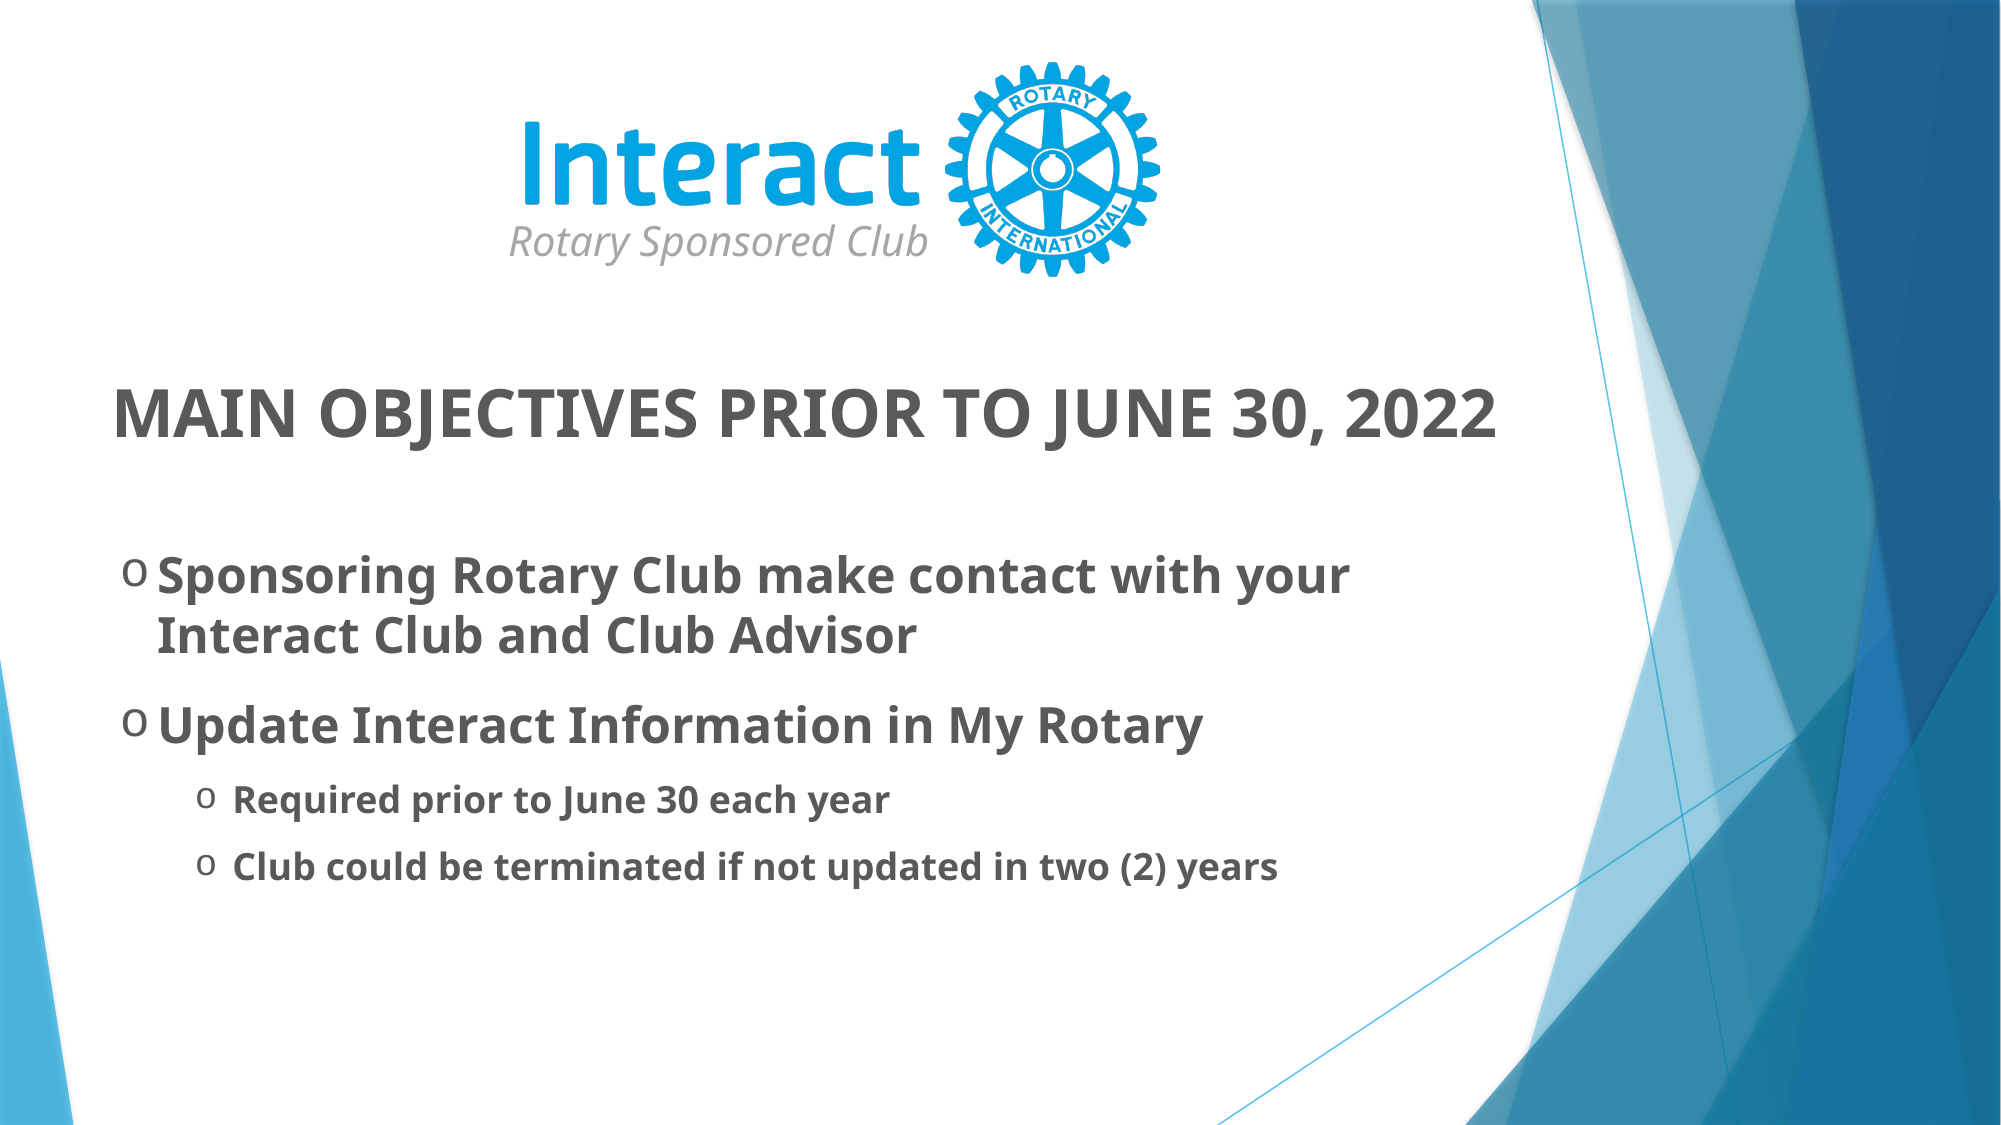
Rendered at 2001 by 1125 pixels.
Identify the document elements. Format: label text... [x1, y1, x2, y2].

list MAIN OBJECTIVES PRIOR TO JUNE 30, 2022 [0, 363, 1668, 490]
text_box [354, 4, 1223, 335]
text_box Sponsoring Rotary Club make contact with your Interact Club and Club Advisor Update Interact Information in My Rotary Required prior to June 30 each year Club could be terminated if not updated in two (2) years [104, 535, 1580, 1002]
